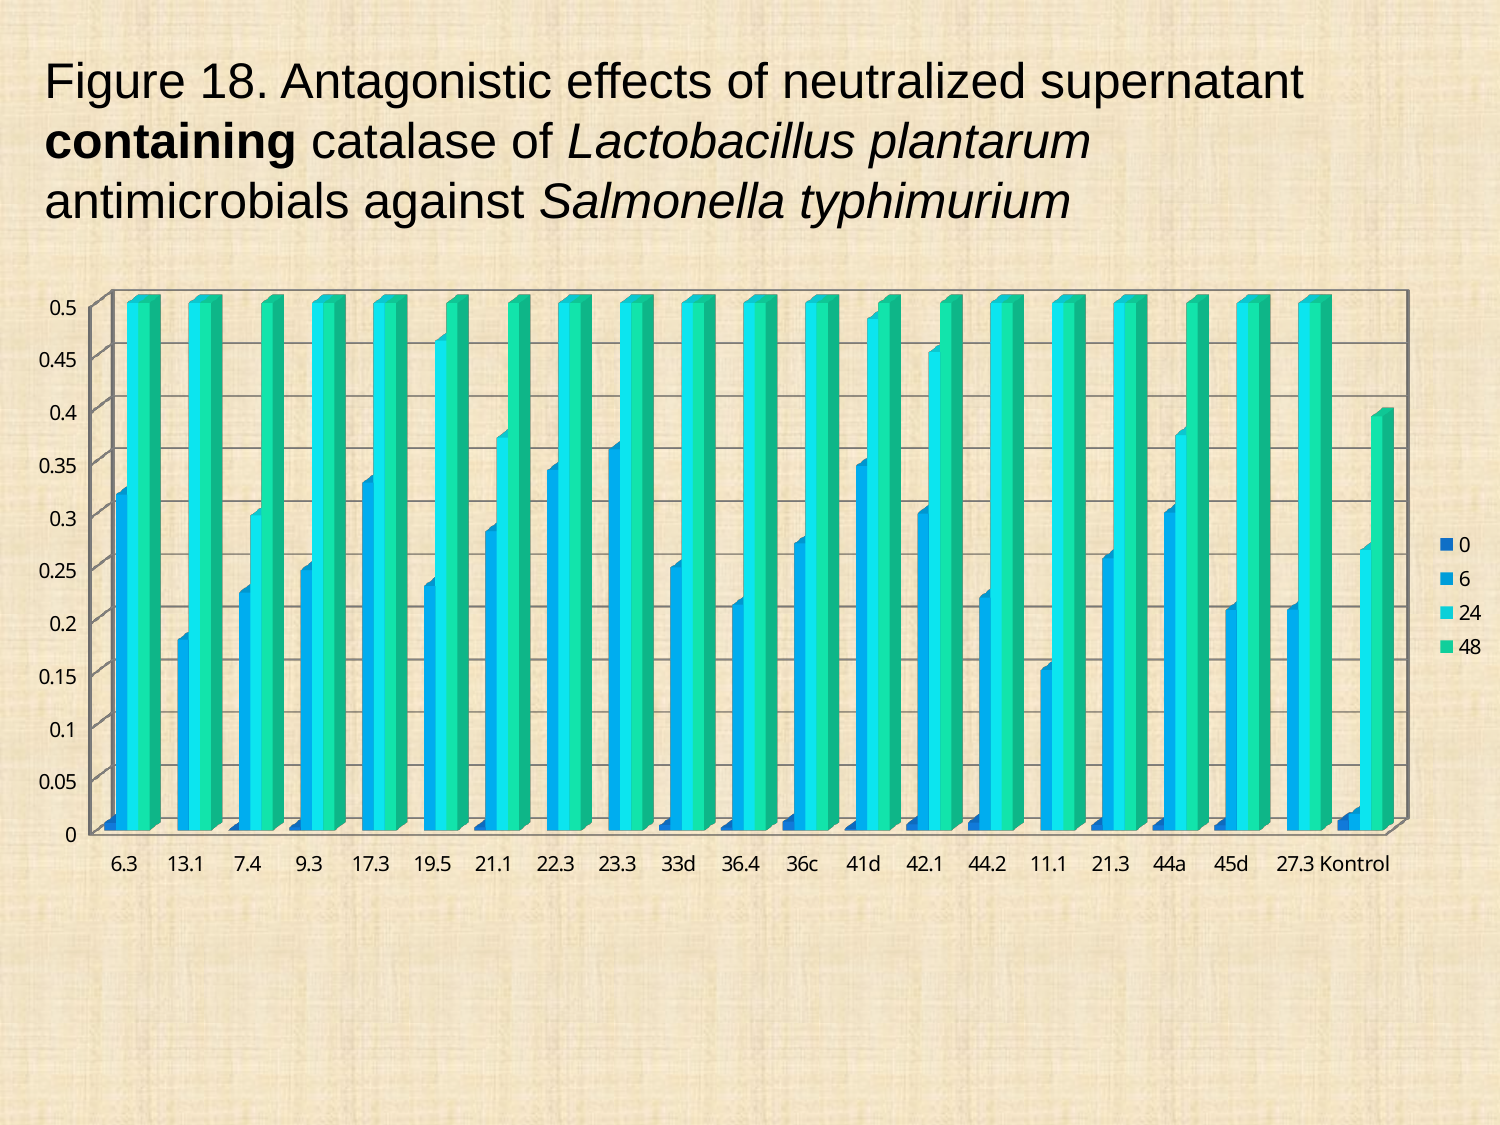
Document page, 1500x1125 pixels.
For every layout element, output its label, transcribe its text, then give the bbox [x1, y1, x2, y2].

title Figure 18. Antagonistic effects of neutralized supernatant containing catalase of Lactobacillus plantarum antimicrobials against Salmonella typhimurium [29, 45, 1425, 233]
chart [0, 262, 1500, 929]
